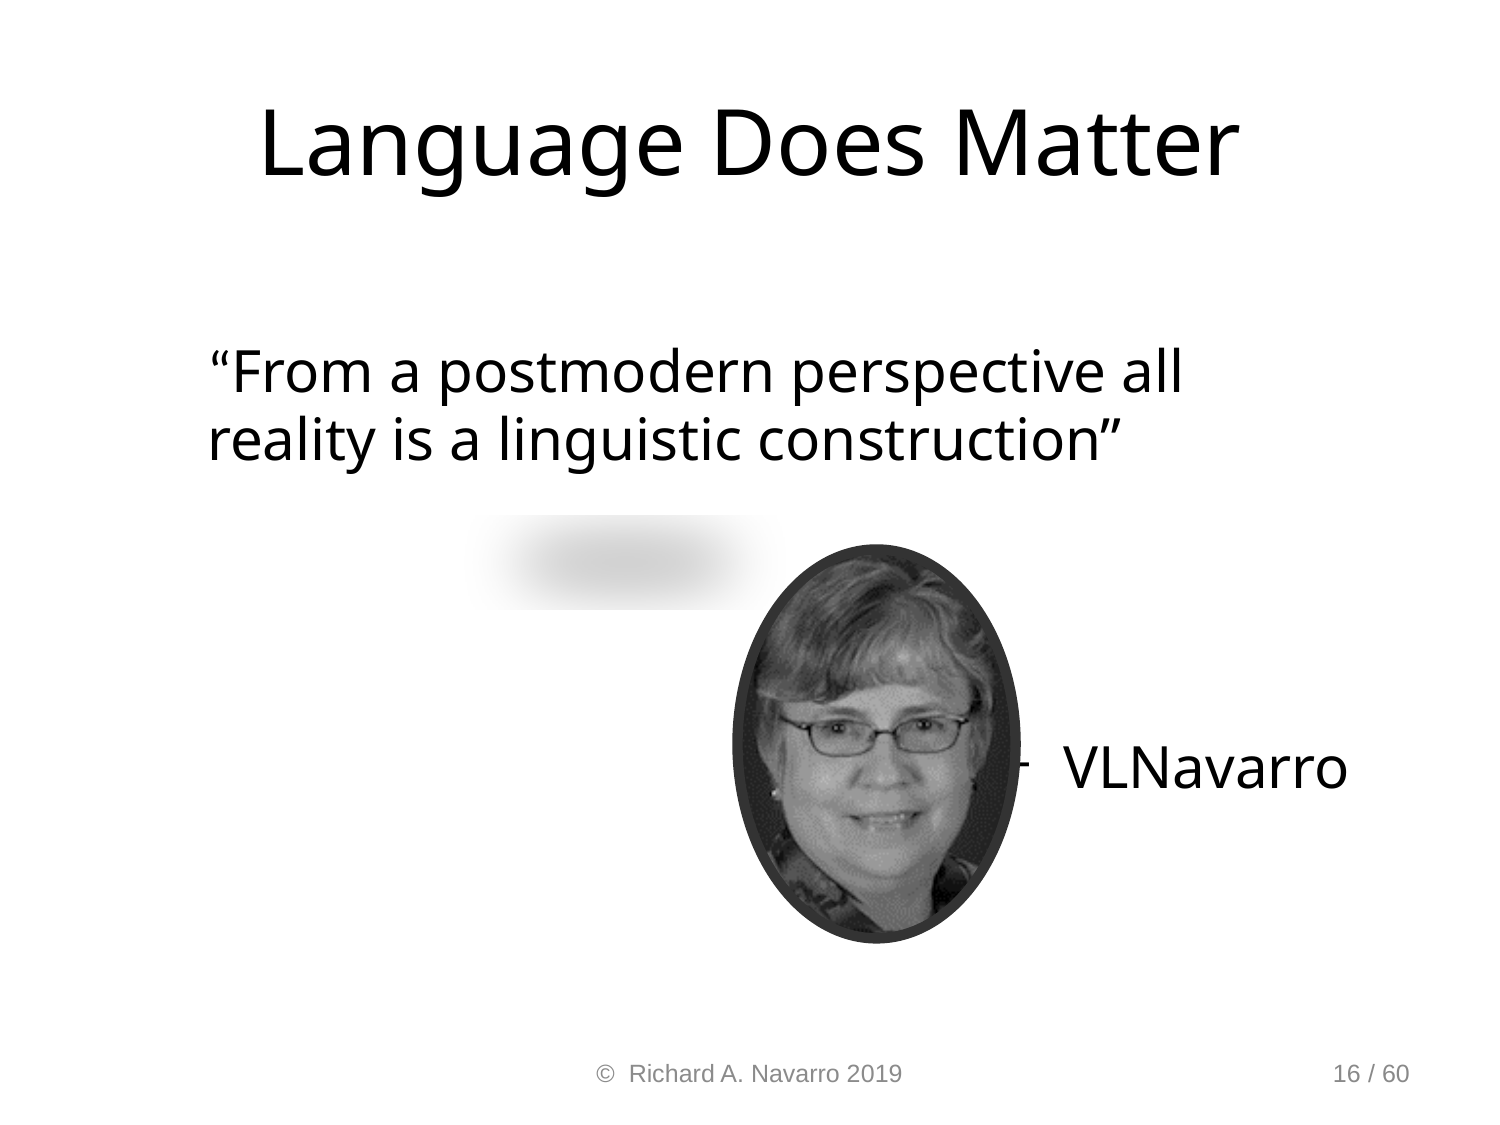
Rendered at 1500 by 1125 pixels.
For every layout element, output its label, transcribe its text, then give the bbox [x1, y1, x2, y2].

slide_number 16 / 60 [1074, 1042, 1425, 1103]
footer © Richard A. Navarro 2019 [512, 1042, 988, 1103]
picture [737, 549, 1016, 939]
text_box “From a postmodern perspective all reality is a linguistic construction” VLNavarro [112, 337, 1350, 765]
title Language Does Matter [75, 0, 1425, 292]
